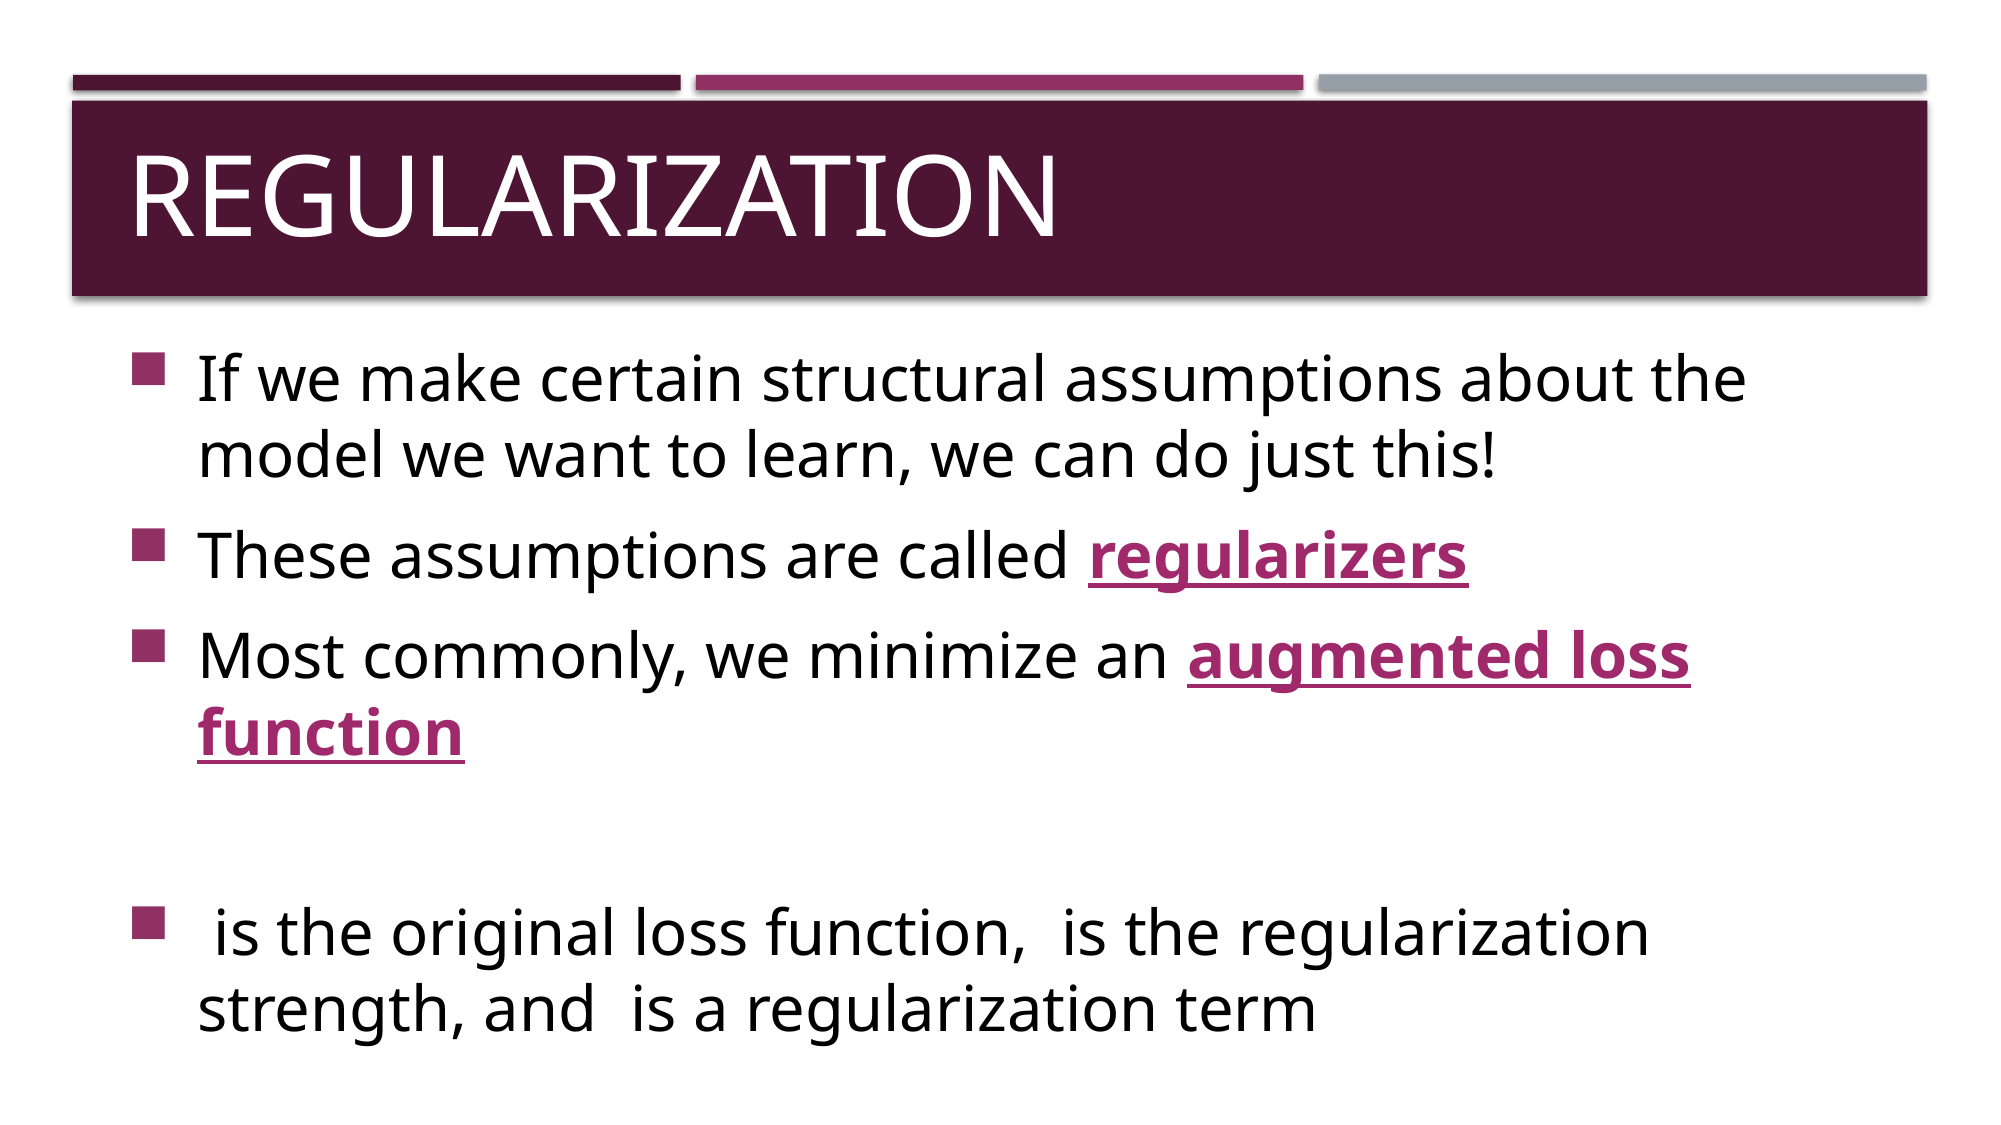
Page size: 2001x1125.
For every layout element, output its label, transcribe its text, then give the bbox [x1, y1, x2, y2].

title Regularization [111, 114, 1880, 267]
